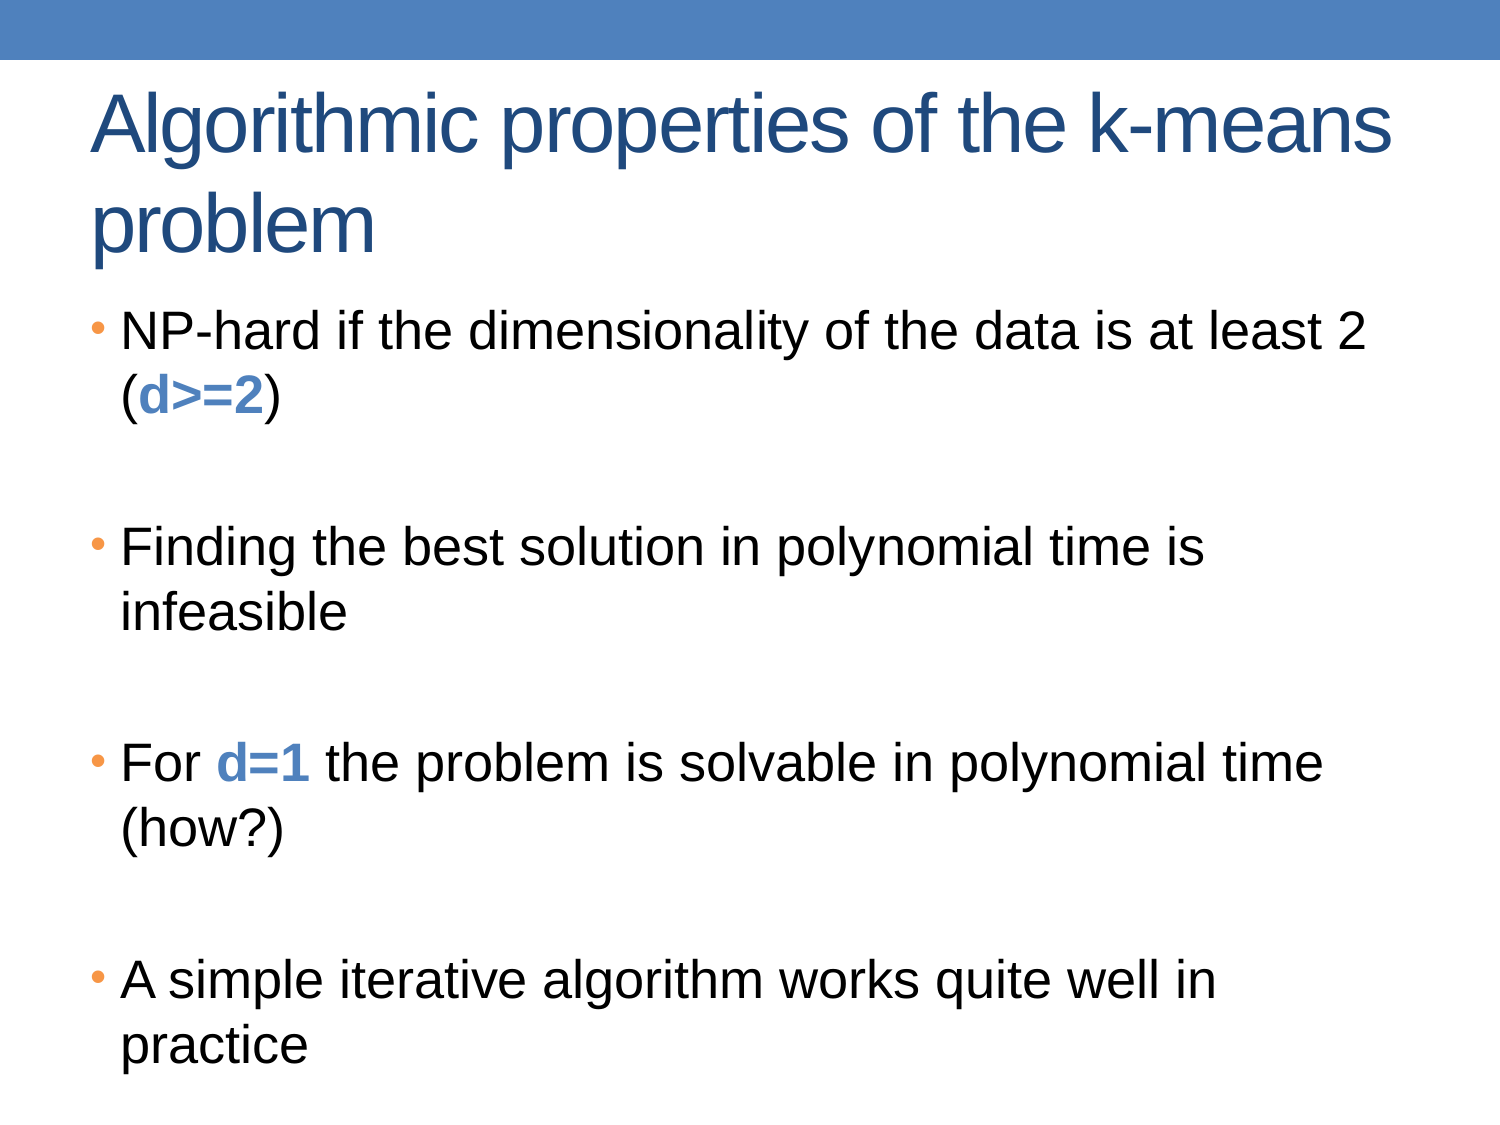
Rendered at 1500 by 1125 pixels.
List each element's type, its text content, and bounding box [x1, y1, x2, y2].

title Algorithmic properties of the k-means problem [75, 87, 1425, 250]
list NP-hard if the dimensionality of the data is at least 2 (d>=2) Finding the best solution in polynomial time is infeasible For d=1 the problem is solvable in polynomial time (how?) A simple iterative algorithm works quite well in practice [75, 287, 1425, 1088]
